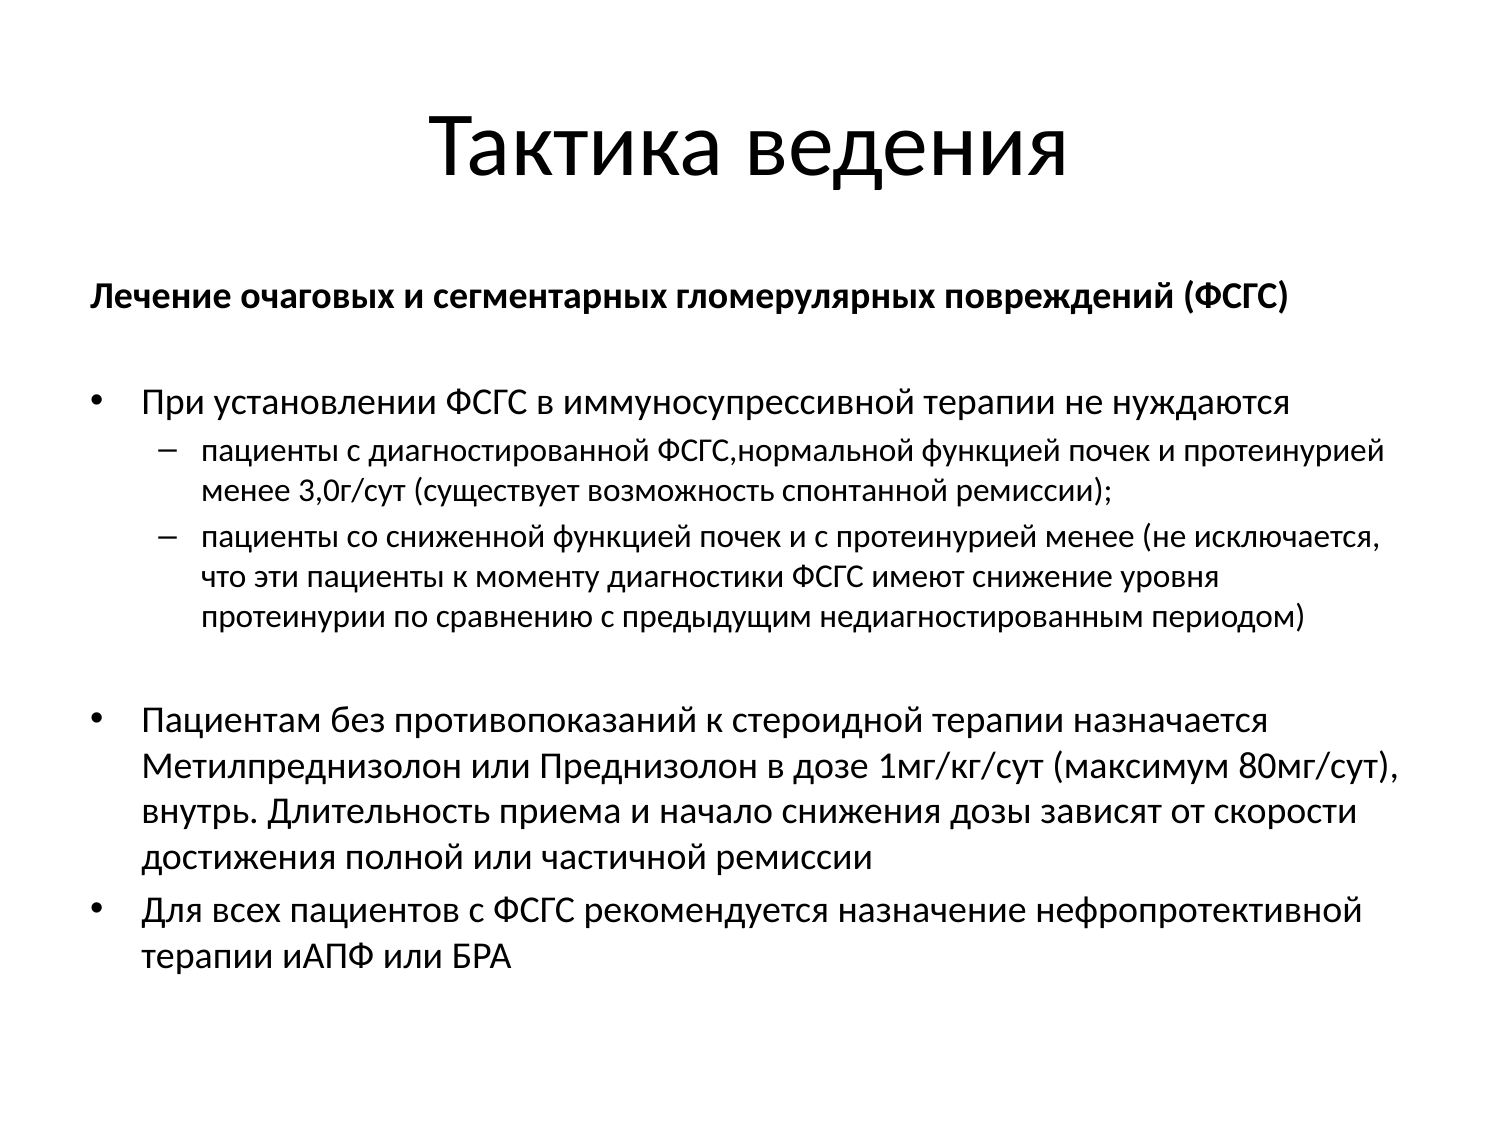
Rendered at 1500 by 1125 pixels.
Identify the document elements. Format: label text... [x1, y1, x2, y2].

list Лечение очаговых и сегментарных гломерулярных повреждений (ФСГС) При установлении ФСГС в иммуносупрессивной терапии не нуждаются пациенты с диагностированной ФСГС,нормальной функцией почек и протеинурией менее 3,0г/сут (существует возможность спонтанной ремиссии); пациенты со сниженной функцией почек и с протеинурией менее (не исключается, что эти пациенты к моменту диагностики ФСГС имеют снижение уровня протеинурии по сравнению с предыдущим недиагностированным периодом) Пациентам без противопоказаний к стероидной терапии назначается Метилпреднизолон или Преднизолон в дозе 1мг/кг/сут (максимум 80мг/сут), внутрь. Длительность приема и начало снижения дозы зависят от скорости достижения полной или частичной ремиссии Для всех пациентов с ФСГС рекомендуется назначение нефропротективной терапии иАПФ или БРА [75, 262, 1425, 1005]
title Тактика ведения [75, 45, 1425, 233]
